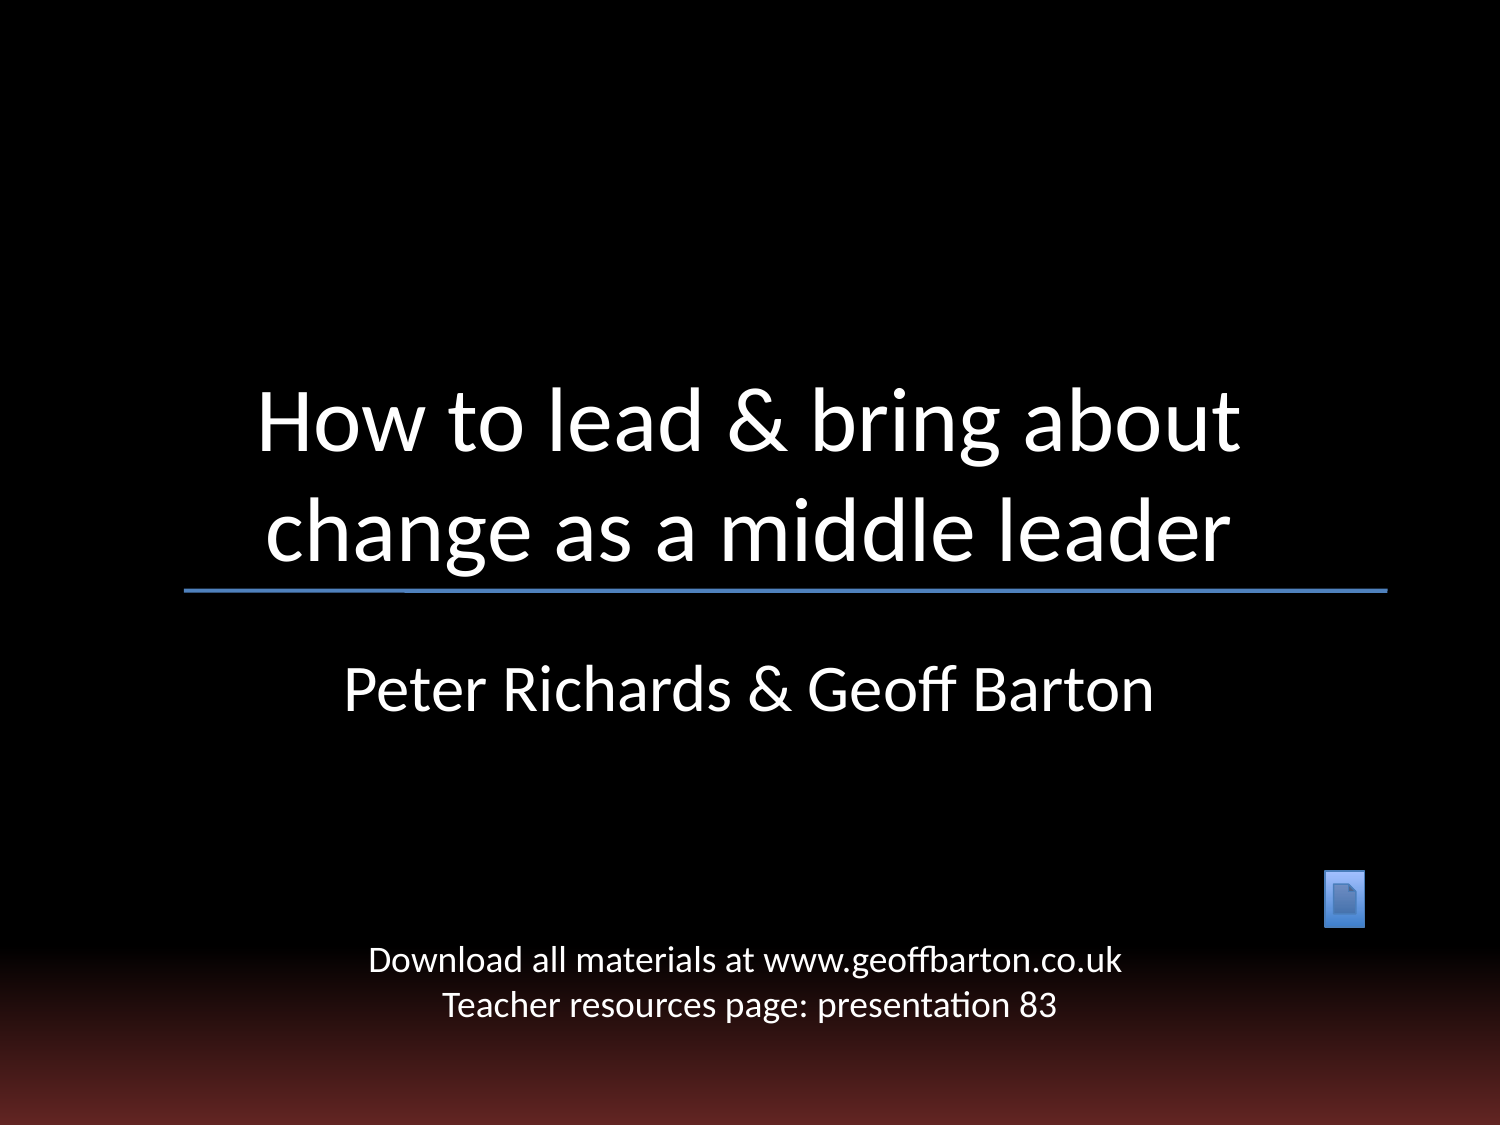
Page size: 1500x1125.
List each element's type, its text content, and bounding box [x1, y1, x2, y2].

title How to lead & bring about change as a middle leader [112, 349, 1388, 591]
text_box Download all materials at www.geoffbarton.co.uk Teacher resources page: presentation 83 [301, 927, 1191, 1032]
subtitle Peter Richards & Geoff Barton [225, 637, 1275, 925]
text_box [1324, 870, 1365, 928]
